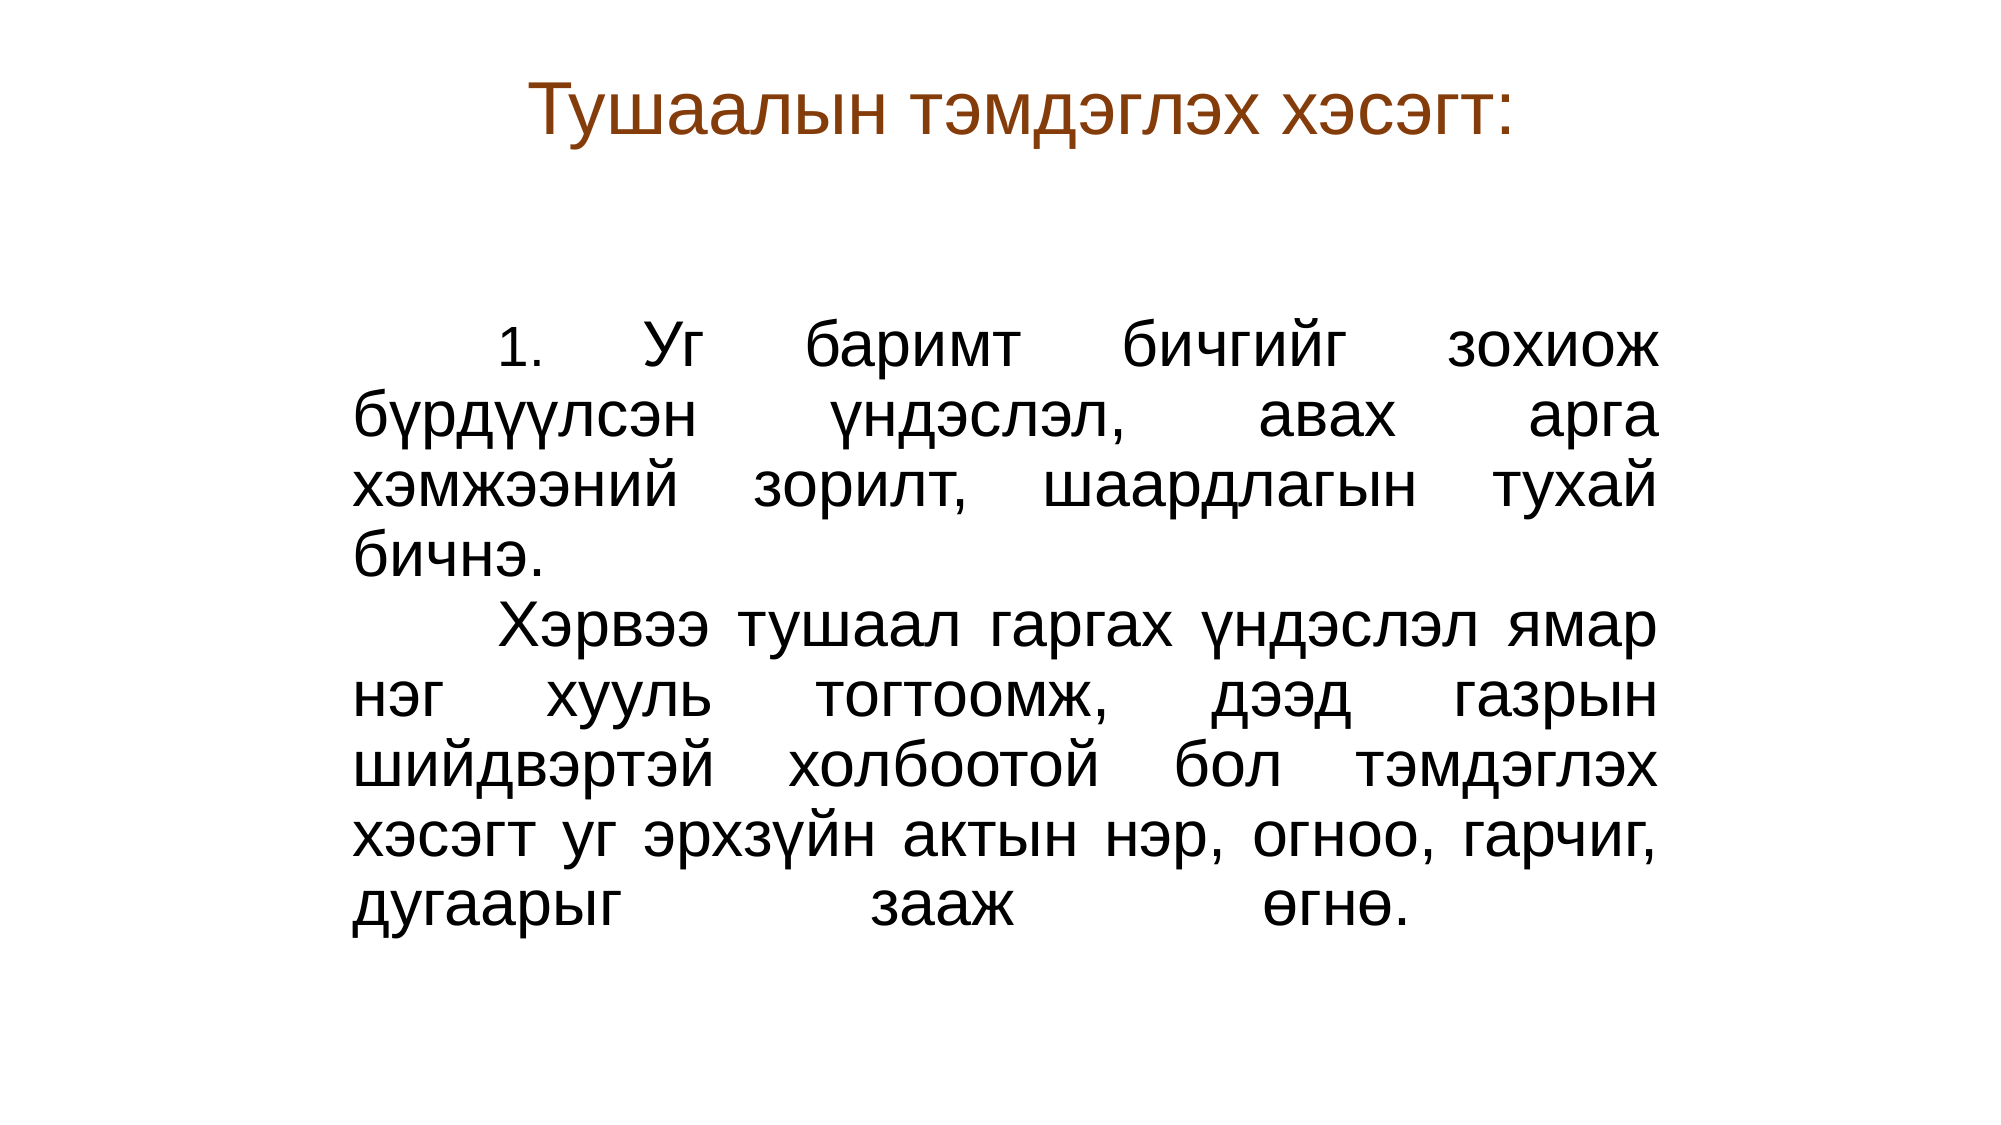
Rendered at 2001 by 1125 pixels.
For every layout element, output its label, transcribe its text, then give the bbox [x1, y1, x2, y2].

title 1. Уг баримт бичгийг зохиож бүрдүүлсэн үндэслэл, авах арга хэмжээний зорилт, шаардлагын тухай бичнэ. Хэрвээ тушаал гаргах үндэслэл ямар нэг хууль тогтоомж, дээд газрын шийдвэртэй холбоотой бол тэмдэглэх хэсэгт уг эрхзүйн актын нэр, огноо, гарчиг, дугаарыг зааж өгнө. [337, 299, 1675, 1025]
list Тушаалын тэмдэглэх хэсэгт: [512, 62, 1675, 238]
